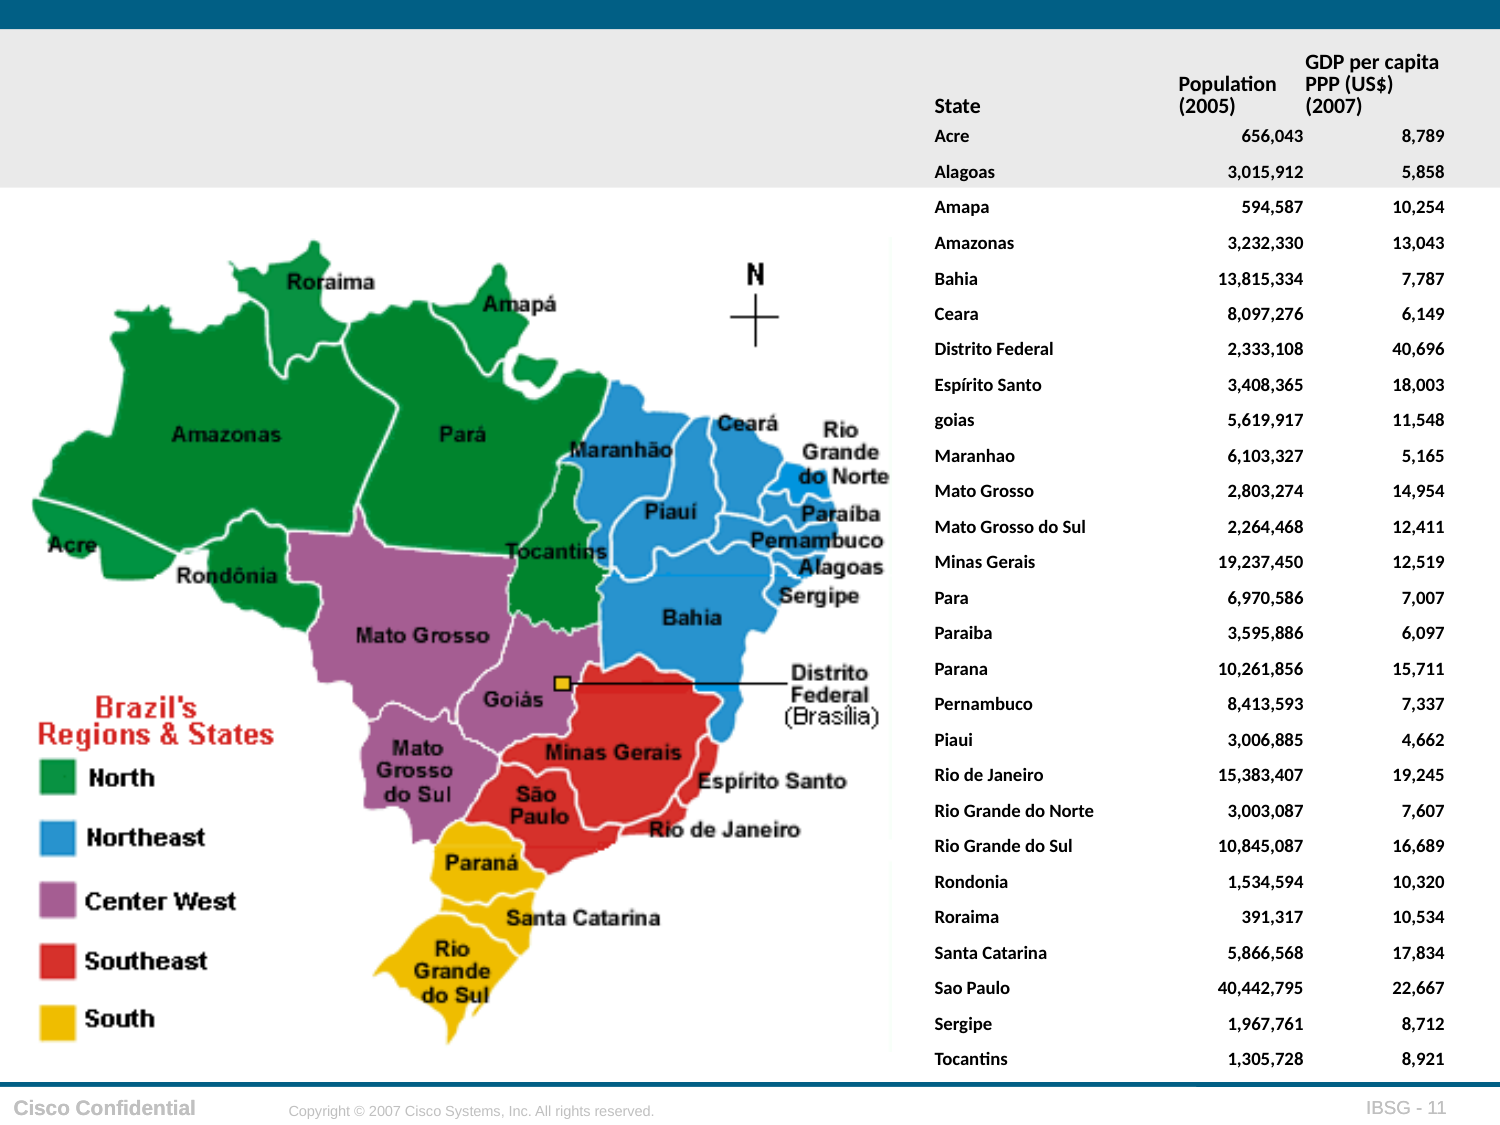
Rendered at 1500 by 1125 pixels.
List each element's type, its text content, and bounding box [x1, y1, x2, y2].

table_cell Mato Grosso [934, 467, 1178, 503]
table_cell 8,921 [1304, 1035, 1446, 1071]
table_cell Piaui [934, 716, 1178, 751]
table_cell 3,595,886 [1178, 609, 1304, 645]
table_cell 6,097 [1304, 609, 1446, 645]
table_cell Amazonas [934, 219, 1178, 254]
table_cell 5,619,917 [1178, 396, 1304, 432]
table_cell 10,261,856 [1178, 645, 1304, 680]
table_cell 40,442,795 [1178, 964, 1304, 1000]
table_cell Sergipe [934, 1000, 1178, 1035]
table_cell 22,667 [1304, 964, 1446, 1000]
table_cell Mato Grosso do Sul [934, 503, 1178, 538]
table_cell Rondonia [934, 858, 1178, 893]
picture [30, 237, 892, 1052]
table_cell 14,954 [1304, 467, 1446, 503]
table_header Population (2005) [1178, 0, 1304, 119]
table_cell 3,408,365 [1178, 361, 1304, 396]
table_cell 5,165 [1304, 432, 1446, 467]
table_cell 1,534,594 [1178, 858, 1304, 893]
table_cell 3,003,087 [1178, 787, 1304, 822]
table_cell 3,232,330 [1178, 219, 1304, 254]
table_cell Bahia [934, 254, 1178, 290]
table_cell 40,696 [1304, 325, 1446, 361]
table_cell Roraima [934, 893, 1178, 929]
table_cell Santa Catarina [934, 929, 1178, 964]
table_cell 8,097,276 [1178, 290, 1304, 325]
table_cell 6,149 [1304, 290, 1446, 325]
table_header State [934, 0, 1178, 119]
table_cell Paraiba [934, 609, 1178, 645]
table_cell Alagoas [934, 148, 1178, 183]
table_cell 2,803,274 [1178, 467, 1304, 503]
table_cell Pernambuco [934, 680, 1178, 716]
table_cell Acre [934, 119, 1178, 148]
table_cell 7,007 [1304, 574, 1446, 609]
table_cell 18,003 [1304, 361, 1446, 396]
table_cell Amapa [934, 183, 1178, 219]
table_cell 10,320 [1304, 858, 1446, 893]
table_cell 19,237,450 [1178, 538, 1304, 574]
table_cell Espírito Santo [934, 361, 1178, 396]
table_cell 5,866,568 [1178, 929, 1304, 964]
table_cell Rio Grande do Sul [934, 822, 1178, 858]
table_cell Tocantins [934, 1035, 1178, 1071]
table_cell 13,815,334 [1178, 254, 1304, 290]
table_cell 11,548 [1304, 396, 1446, 432]
table_cell 8,712 [1304, 1000, 1446, 1035]
table_cell 13,043 [1304, 219, 1446, 254]
table_cell 12,519 [1304, 538, 1446, 574]
table_cell 6,103,327 [1178, 432, 1304, 467]
table_cell 4,662 [1304, 716, 1446, 751]
table_cell 10,534 [1304, 893, 1446, 929]
table_cell 656,043 [1178, 119, 1304, 148]
table_cell 594,587 [1178, 183, 1304, 219]
table_cell goias [934, 396, 1178, 432]
table_cell Parana [934, 645, 1178, 680]
table_cell 3,006,885 [1178, 716, 1304, 751]
table_cell Ceara [934, 290, 1178, 325]
table_cell 10,845,087 [1178, 822, 1304, 858]
table_cell 2,264,468 [1178, 503, 1304, 538]
table_cell 6,970,586 [1178, 574, 1304, 609]
table_cell 7,787 [1304, 254, 1446, 290]
table_cell Para [934, 574, 1178, 609]
table_cell 1,967,761 [1178, 1000, 1304, 1035]
table_cell 8,413,593 [1178, 680, 1304, 716]
table_cell 7,337 [1304, 680, 1446, 716]
table_cell 3,015,912 [1178, 148, 1304, 183]
table_cell 17,834 [1304, 929, 1446, 964]
table_cell Maranhao [934, 432, 1178, 467]
table_cell Sao Paulo [934, 964, 1178, 1000]
table_cell Minas Gerais [934, 538, 1178, 574]
table_cell 19,245 [1304, 751, 1446, 787]
table_cell Rio de Janeiro [934, 751, 1178, 787]
table_cell 7,607 [1304, 787, 1446, 822]
table_cell 15,383,407 [1178, 751, 1304, 787]
table_cell 8,789 [1304, 119, 1446, 148]
table_cell 12,411 [1304, 503, 1446, 538]
table_cell 5,858 [1304, 148, 1446, 183]
table_cell 10,254 [1304, 183, 1446, 219]
table_cell Distrito Federal [934, 325, 1178, 361]
table_cell 1,305,728 [1178, 1035, 1304, 1071]
table_cell 391,317 [1178, 893, 1304, 929]
table_cell 15,711 [1304, 645, 1446, 680]
table_cell Rio Grande do Norte [934, 787, 1178, 822]
table_cell 2,333,108 [1178, 325, 1304, 361]
table_header GDP per capita PPP (US$) (2007) [1304, 0, 1446, 119]
table_cell 16,689 [1304, 822, 1446, 858]
